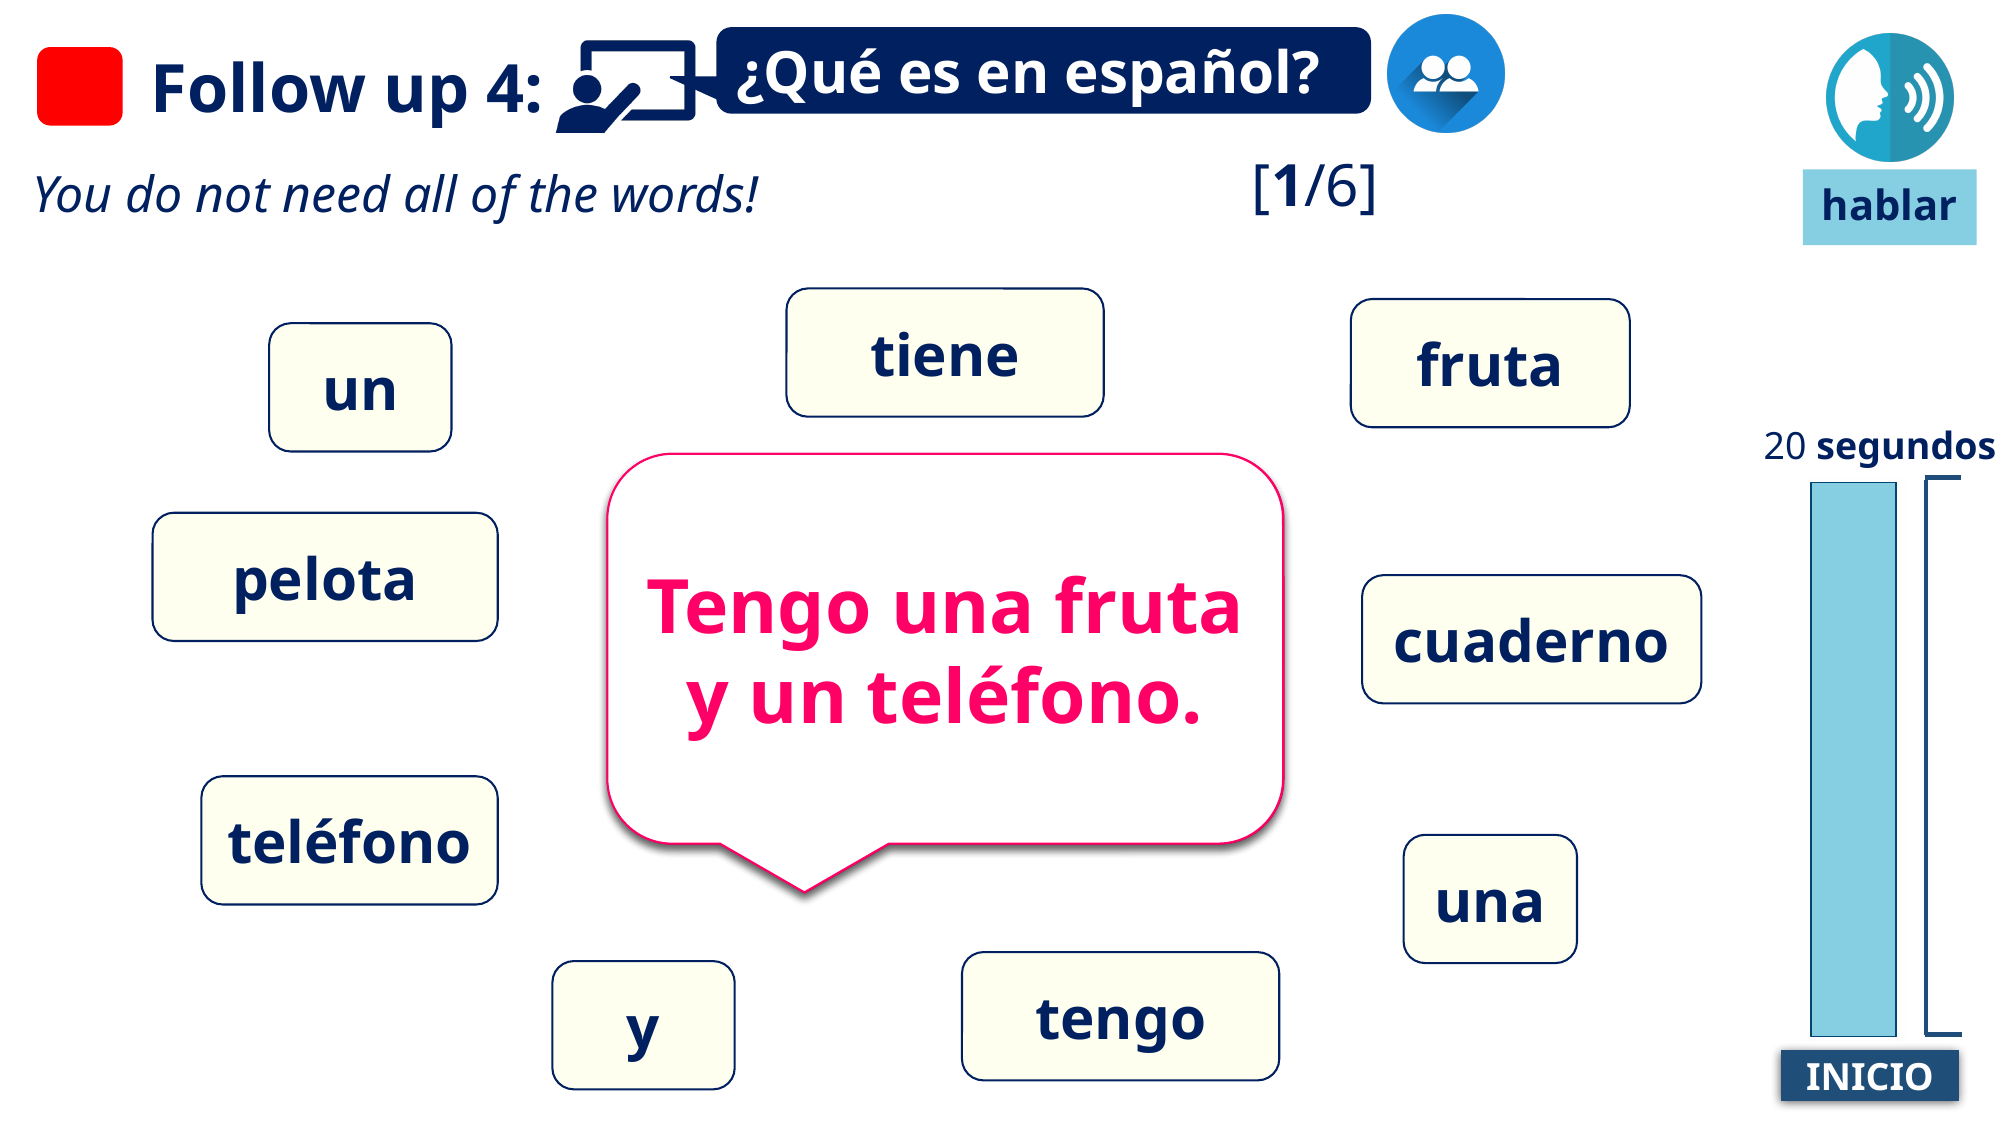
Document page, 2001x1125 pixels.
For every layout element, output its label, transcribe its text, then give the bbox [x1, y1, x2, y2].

text_box INICIO [1780, 1049, 1960, 1101]
text_box hablar [1802, 169, 1977, 246]
text_box teléfono [200, 775, 499, 906]
text_box cuaderno [1361, 574, 1703, 705]
text_box ¿Qué es en español? [701, 27, 1372, 114]
text_box 20 segundos [1749, 415, 2000, 475]
text_box y [551, 960, 736, 1091]
text_box [37, 47, 123, 126]
text_box un [268, 322, 453, 453]
text_box [1811, 482, 1897, 1037]
text_box fruta [1349, 297, 1631, 429]
text_box You do not need all of the words! [17, 155, 894, 231]
text_box una [1402, 833, 1579, 965]
title Follow up 4: [135, 35, 550, 147]
picture [1386, 14, 1505, 133]
text_box pelota [151, 511, 499, 643]
picture [550, 11, 701, 162]
text_box Tengo una fruta y un teléfono. [606, 452, 1285, 894]
picture [1825, 33, 1954, 162]
text_box tiene [785, 287, 1105, 418]
text_box tengo [960, 951, 1281, 1082]
text_box [1/6] [1237, 140, 1507, 225]
